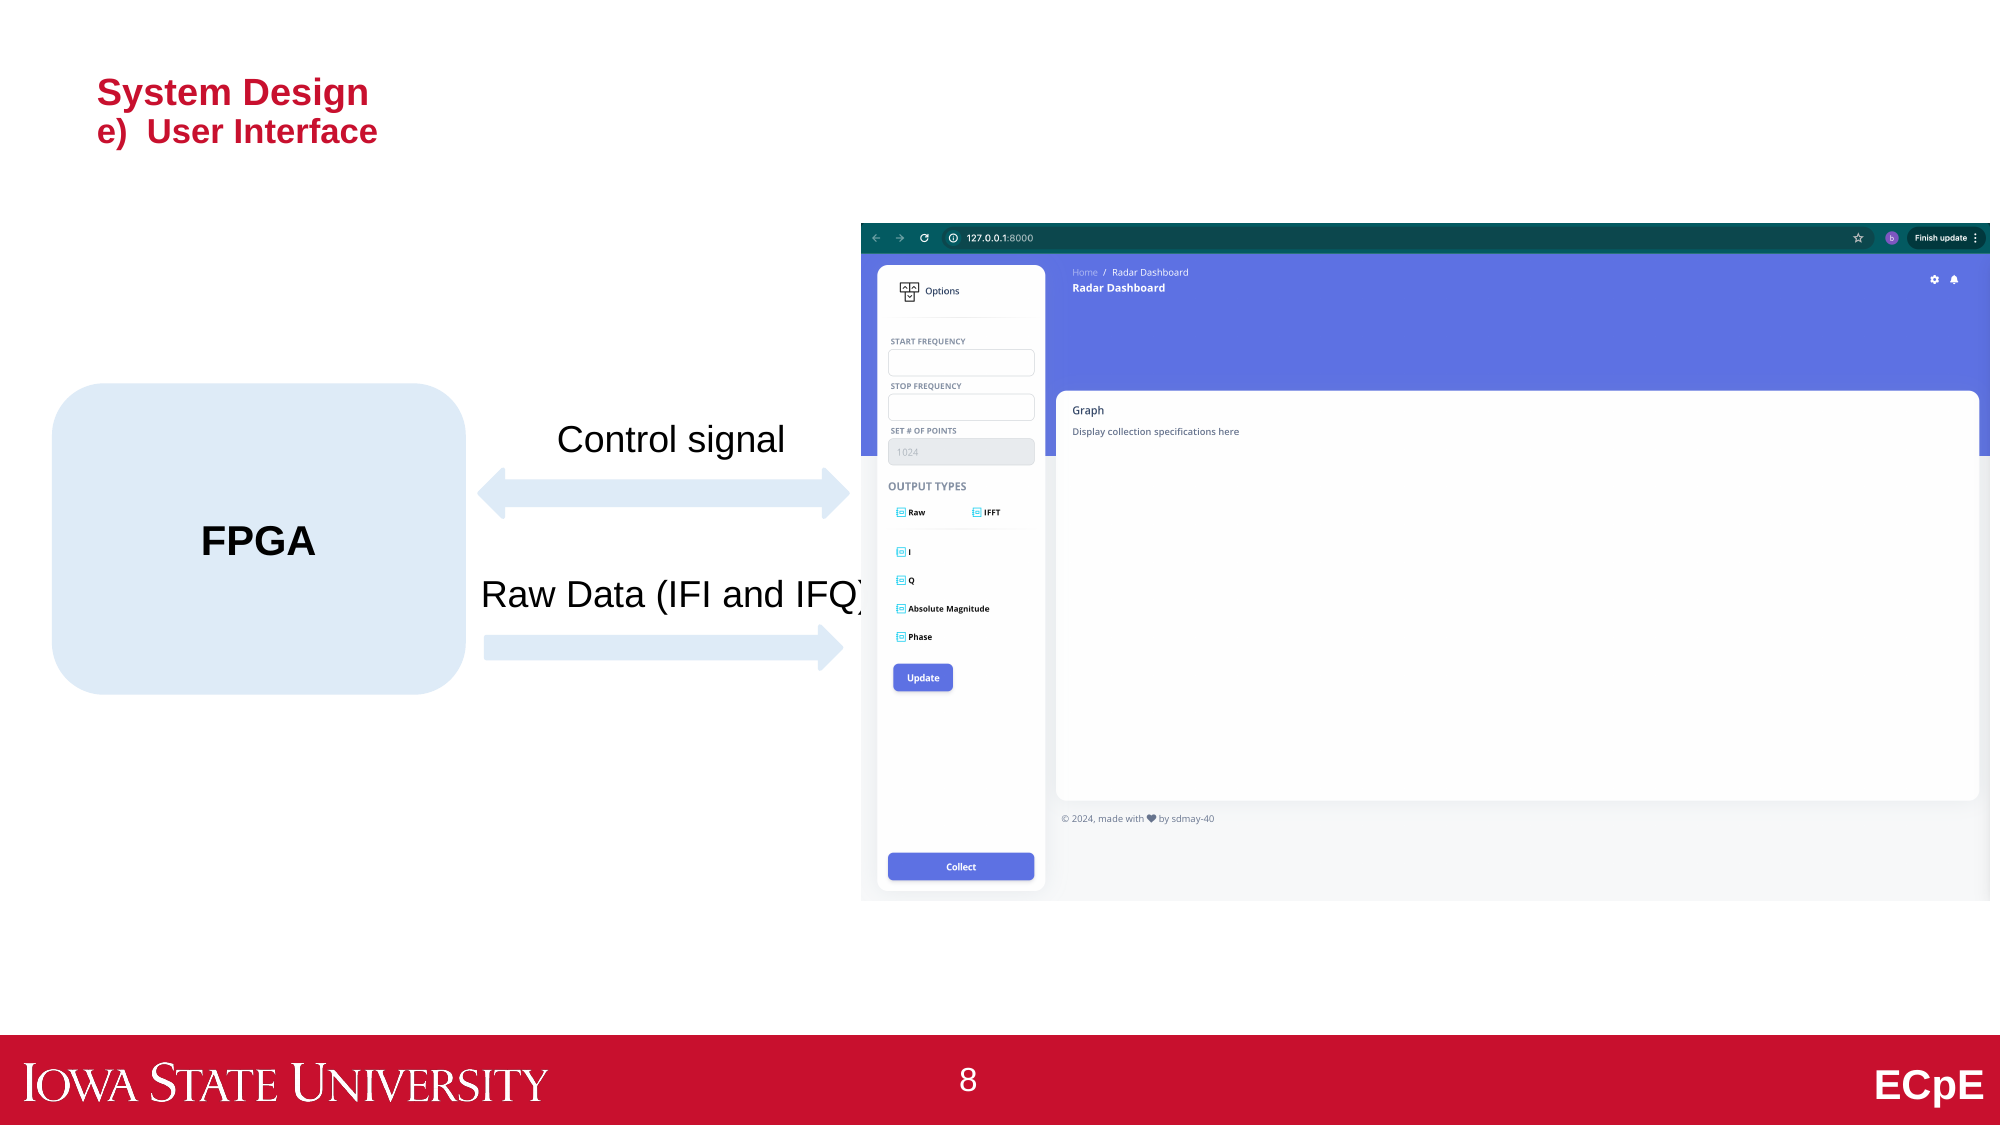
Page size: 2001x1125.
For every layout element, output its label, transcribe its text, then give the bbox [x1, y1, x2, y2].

text_box Raw Data (IFI and IFQ) [465, 562, 855, 623]
title System Design e) User Interface [81, 64, 1920, 159]
text_box Control signal [541, 407, 829, 468]
text_box 8 [944, 1050, 1000, 1106]
picture [23, 1062, 549, 1106]
text_box [483, 624, 844, 671]
text_box [477, 467, 850, 519]
text_box FPGA [49, 381, 468, 697]
picture [860, 223, 1990, 902]
